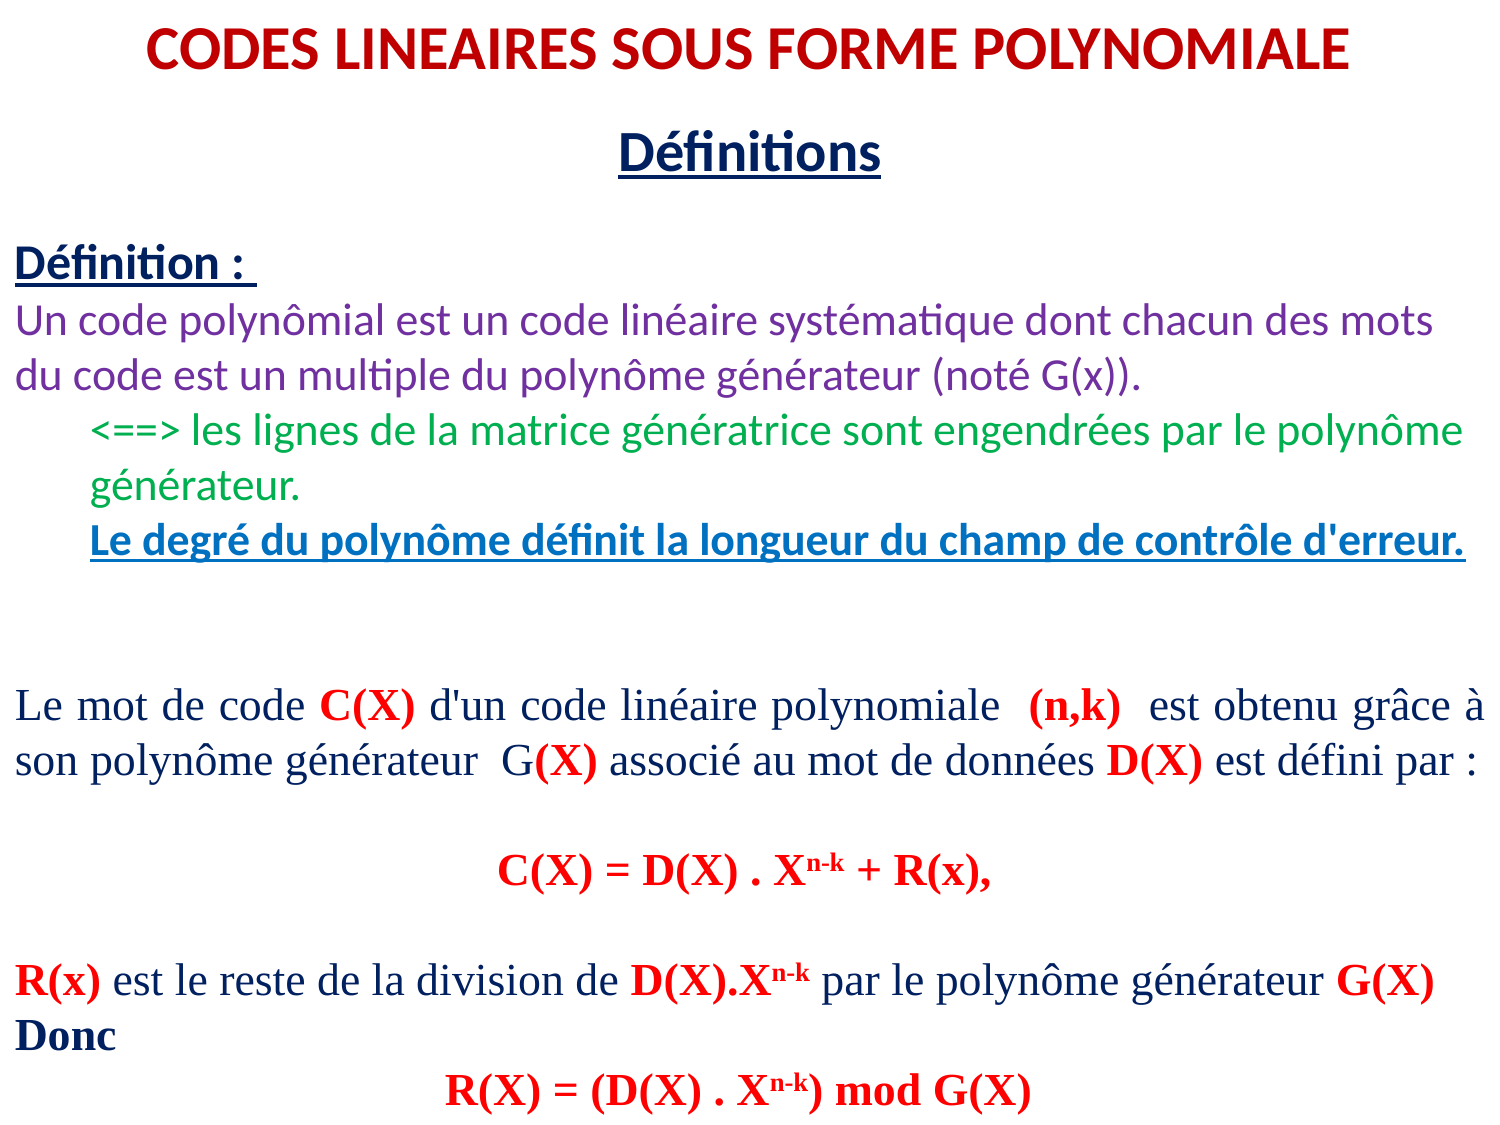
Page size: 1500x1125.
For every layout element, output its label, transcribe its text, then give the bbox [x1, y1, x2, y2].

text_box Définitions [0, 105, 1500, 236]
text_box CODES LINEAIRES SOUS FORME POLYNOMIALE [0, 0, 1500, 90]
text_box Définition : Un code polynômial est un code linéaire systématique dont chacun des mots du code est un multiple du polynôme générateur (noté G(x)). <==> les lignes de la matrice génératrice sont engendrées par le polynôme générateur. Le degré du polynôme définit la longueur du champ de contrôle d'erreur. Le mot de code C(X) d'un code linéaire polynomiale (n,k) est obtenu grâce à son polynôme générateur G(X) associé au mot de données D(X) est défini par : C(X) = D(X) . Xn-k + R(x), R(x) est le reste de la division de D(X).Xn-k par le polynôme générateur G(X) Donc R(X) = (D(X) . Xn-k) mod G(X) [0, 236, 1500, 1123]
